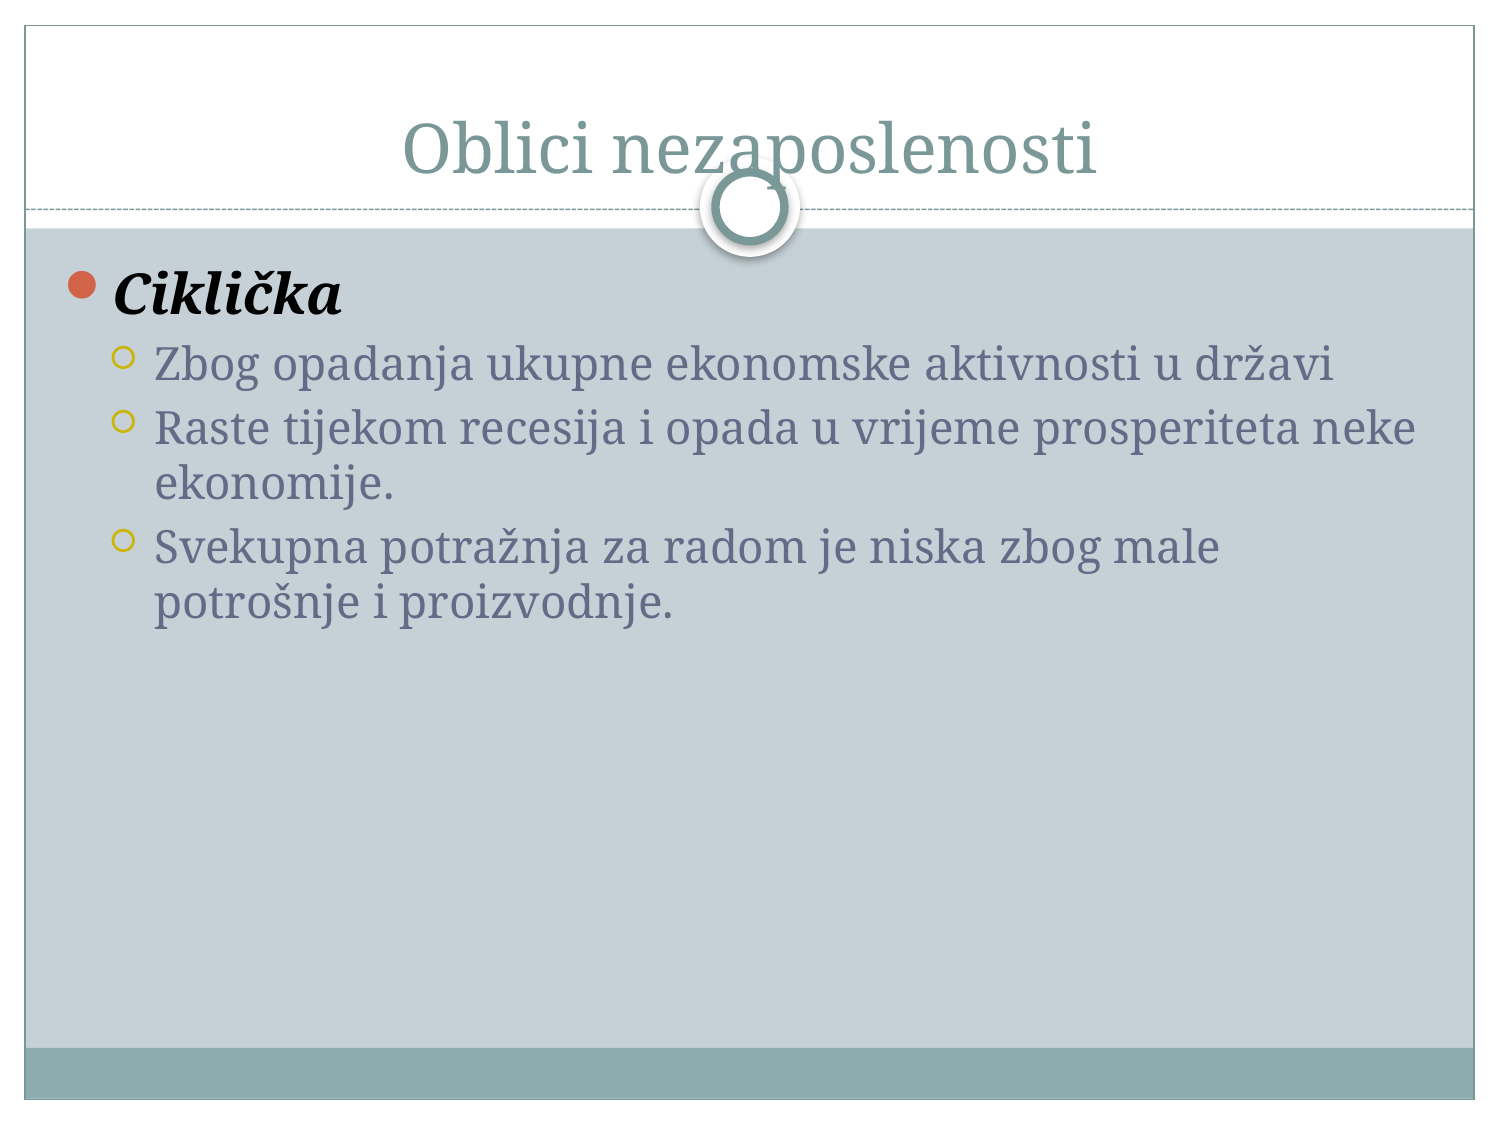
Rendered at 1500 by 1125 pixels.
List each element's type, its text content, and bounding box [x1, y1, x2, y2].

list Ciklička Zbog opadanja ukupne ekonomske aktivnosti u državi Raste tijekom recesija i opada u vrijeme prosperiteta neke ekonomije. Svekupna potražnja za radom je niska zbog male potrošnje i proizvodnje. [49, 250, 1445, 1001]
title Oblici nezaposlenosti [75, 7, 1425, 195]
